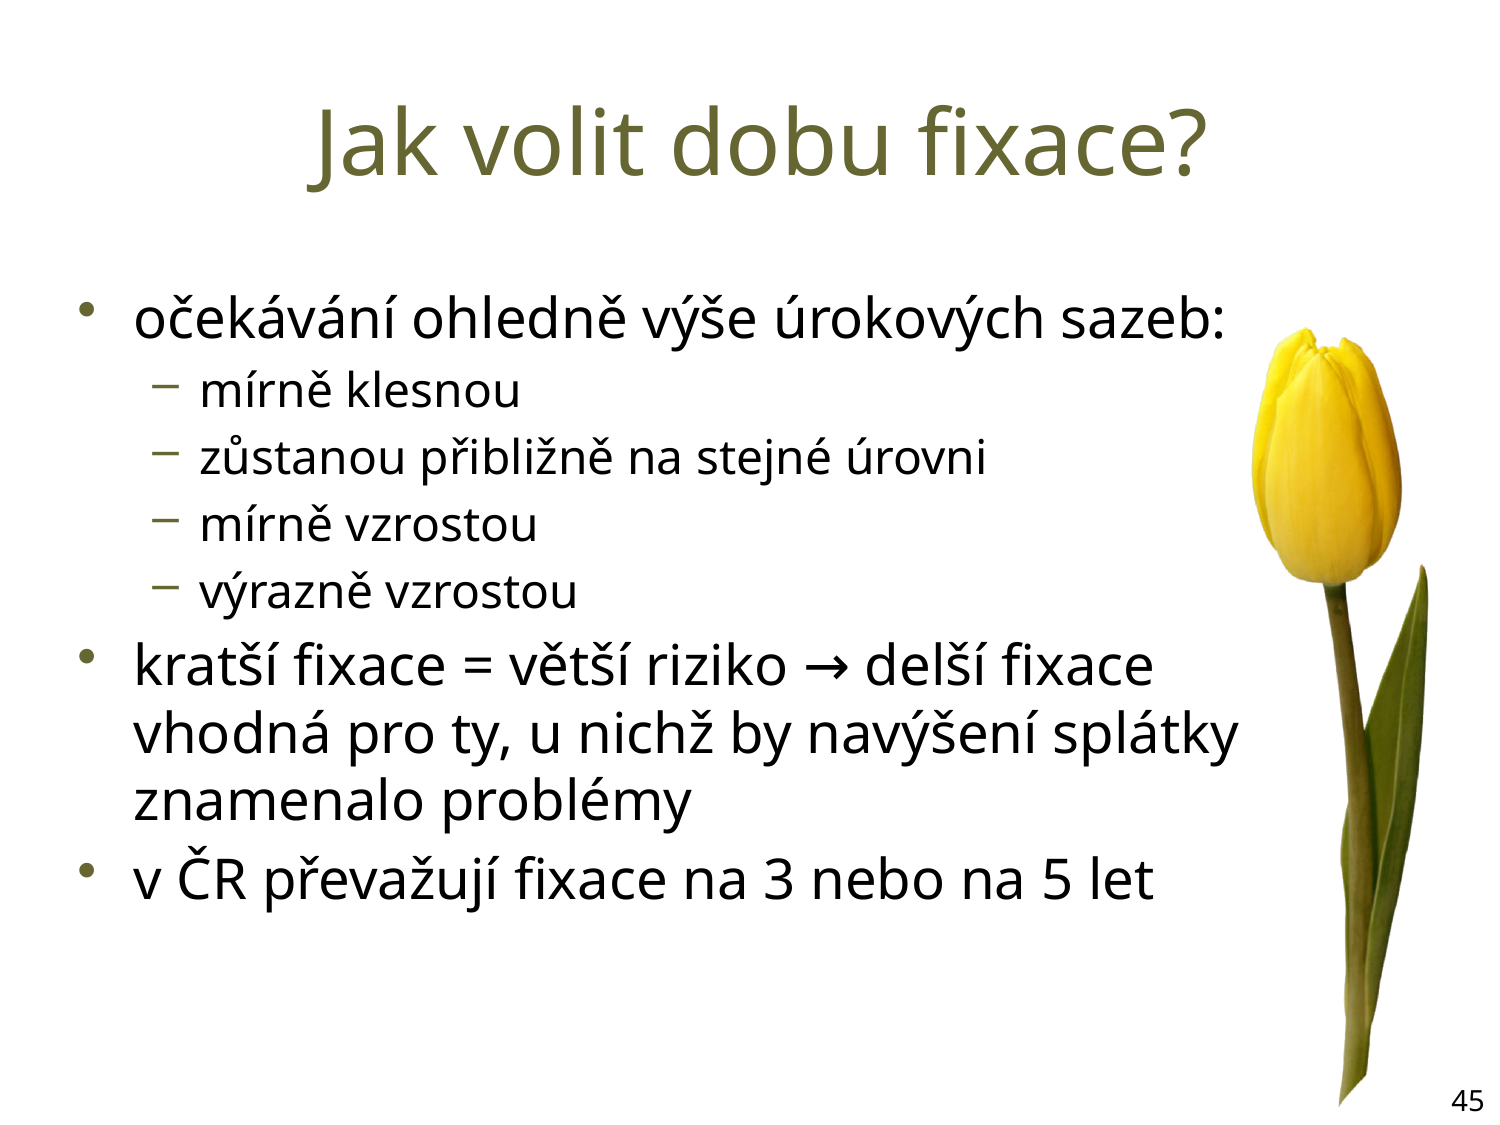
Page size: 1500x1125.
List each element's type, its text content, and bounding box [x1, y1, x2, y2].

title Jak volit dobu fixace? [64, 44, 1459, 233]
slide_number 45 [1149, 1074, 1500, 1125]
list očekávání ohledně výše úrokových sazeb: mírně klesnou zůstanou přibližně na stejné úrovni mírně vzrostou výrazně vzrostou kratší fixace = větší riziko → delší fixace vhodná pro ty, u nichž by navýšení splátky znamenalo problémy v ČR převažují fixace na 3 nebo na 5 let [62, 274, 1263, 1018]
picture [1187, 312, 1500, 1074]
